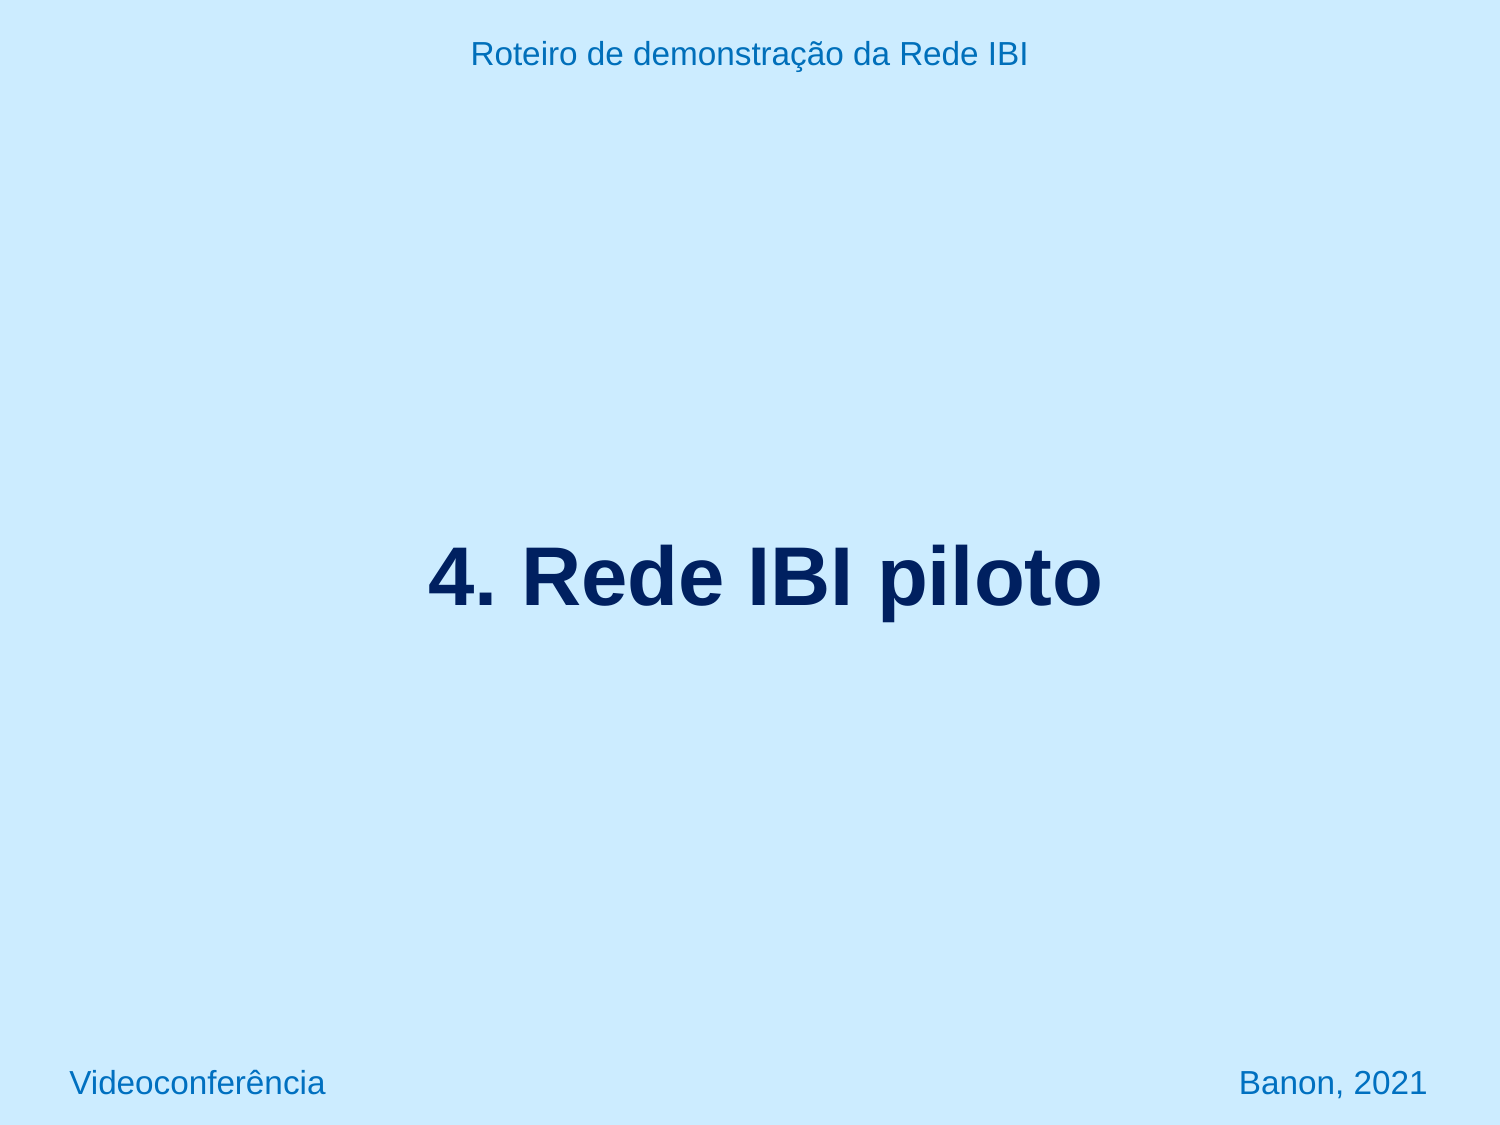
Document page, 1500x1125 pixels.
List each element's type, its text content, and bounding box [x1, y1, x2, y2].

text_box 4. Rede IBI piloto [342, 514, 1158, 630]
text_box Videoconferência Banon, 2021 [0, 1049, 1500, 1113]
text_box Roteiro de demonstração da Rede IBI [0, 24, 1500, 80]
